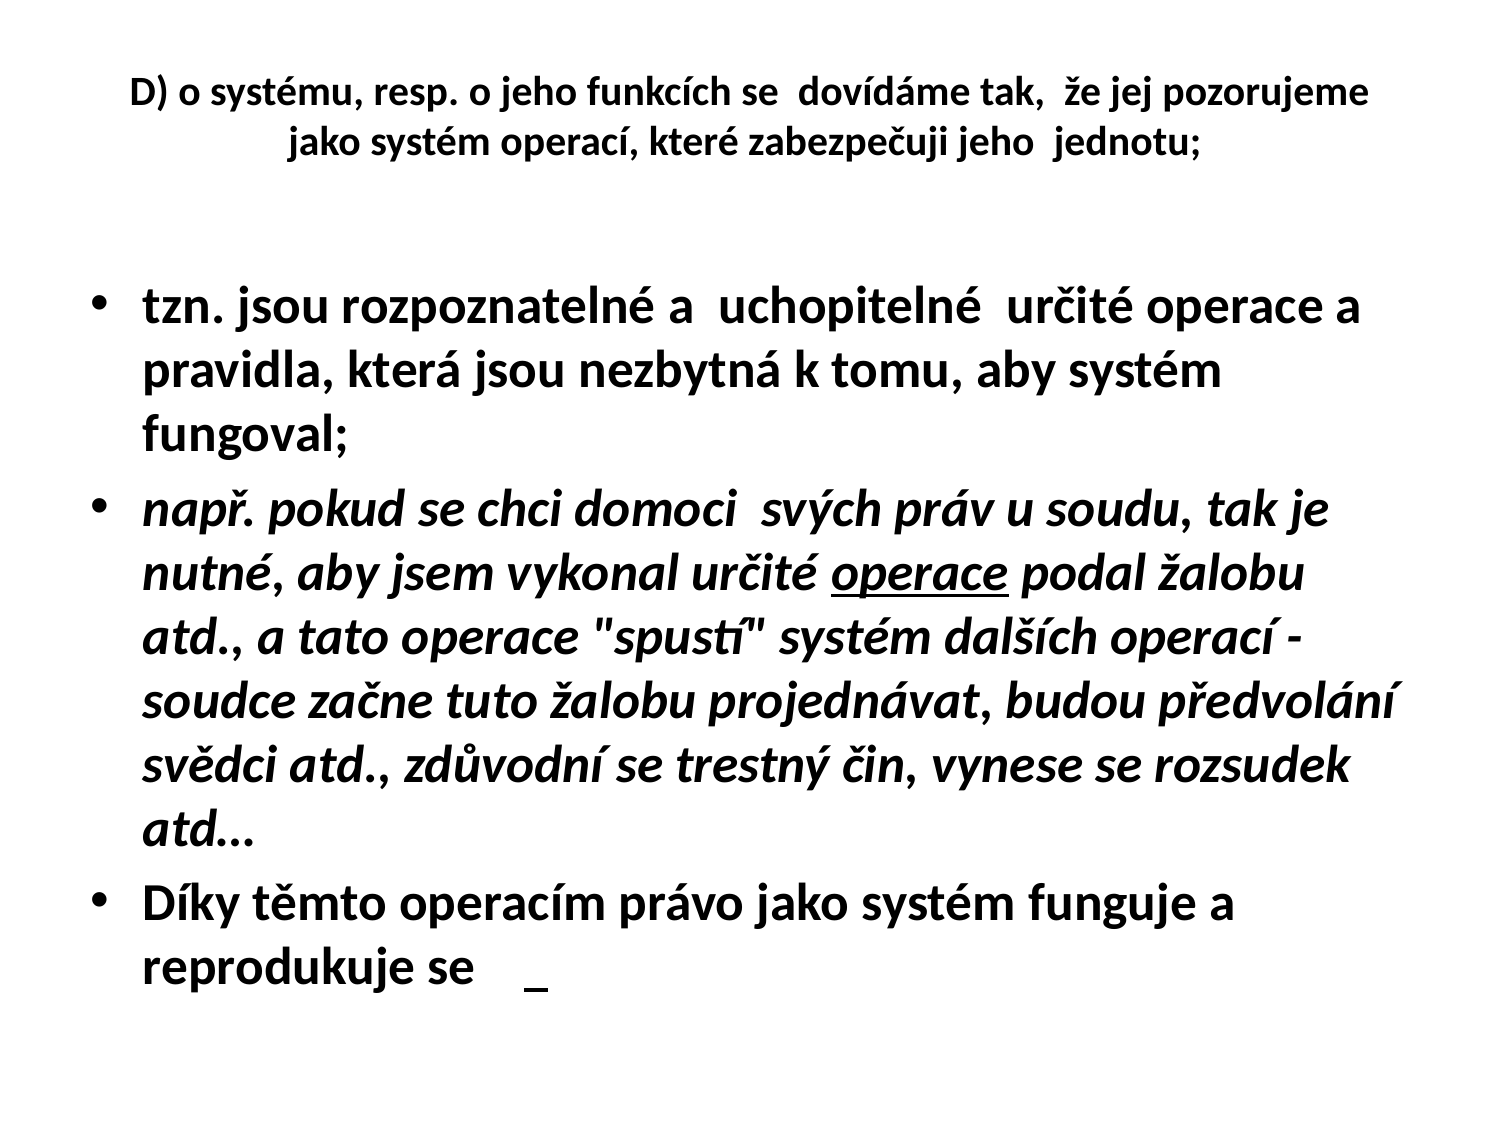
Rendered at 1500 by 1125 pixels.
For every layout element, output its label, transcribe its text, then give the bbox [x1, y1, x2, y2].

list tzn. jsou rozpoznatelné a uchopitelné určité operace a pravidla, která jsou nezbytná k tomu, aby systém fungoval; např. pokud se chci domoci svých práv u soudu, tak je nutné, aby jsem vykonal určité operace podal žalobu atd., a tato operace "spustí" systém dalších operací - soudce začne tuto žalobu projednávat, budou předvolání svědci atd., zdůvodní se trestný čin, vynese se rozsudek atd… Díky těmto operacím právo jako systém funguje a reprodukuje se [74, 262, 1426, 1006]
title D) o systému, resp. o jeho funkcích se dovídáme tak, že jej pozorujeme jako systém operací, které zabezpečuji jeho jednotu; [74, 44, 1426, 233]
